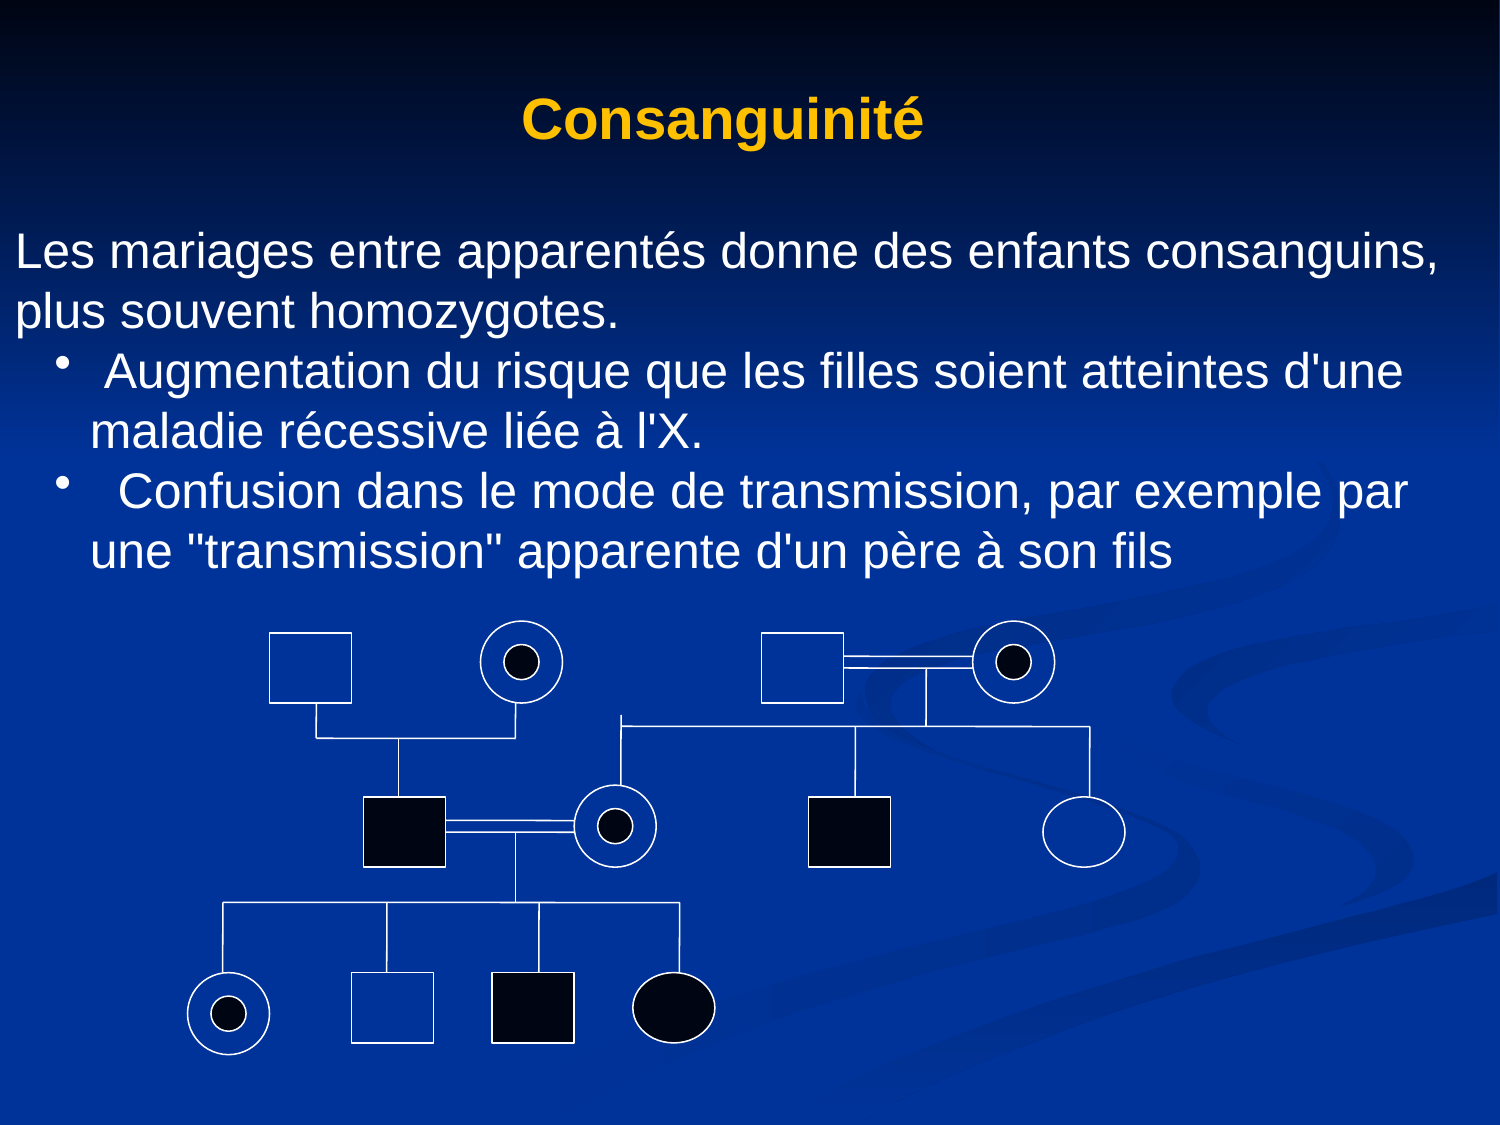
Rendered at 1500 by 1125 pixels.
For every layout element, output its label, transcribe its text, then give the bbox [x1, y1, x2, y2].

text_box [351, 972, 434, 1043]
text_box [996, 644, 1032, 680]
text_box [761, 632, 844, 704]
text_box [269, 632, 352, 704]
text_box [492, 972, 575, 1043]
text_box [480, 621, 563, 704]
text_box [210, 996, 247, 1032]
text_box [1042, 796, 1126, 868]
text_box [972, 621, 1055, 704]
text_box [574, 785, 657, 868]
text_box [632, 972, 715, 1043]
text_box [363, 796, 446, 868]
text_box [187, 972, 270, 1055]
text_box [503, 644, 540, 680]
text_box [808, 796, 891, 868]
text_box Consanguinité [506, 73, 941, 229]
text_box Les mariages entre apparentés donne des enfants consanguins, plus souvent homozygotes. Augmentation du risque que les filles soient atteintes d'une maladie récessive liée à l'X. Confusion dans le mode de transmission, par exemple par une "transmission" apparente d'un père à son fils [0, 210, 1500, 646]
